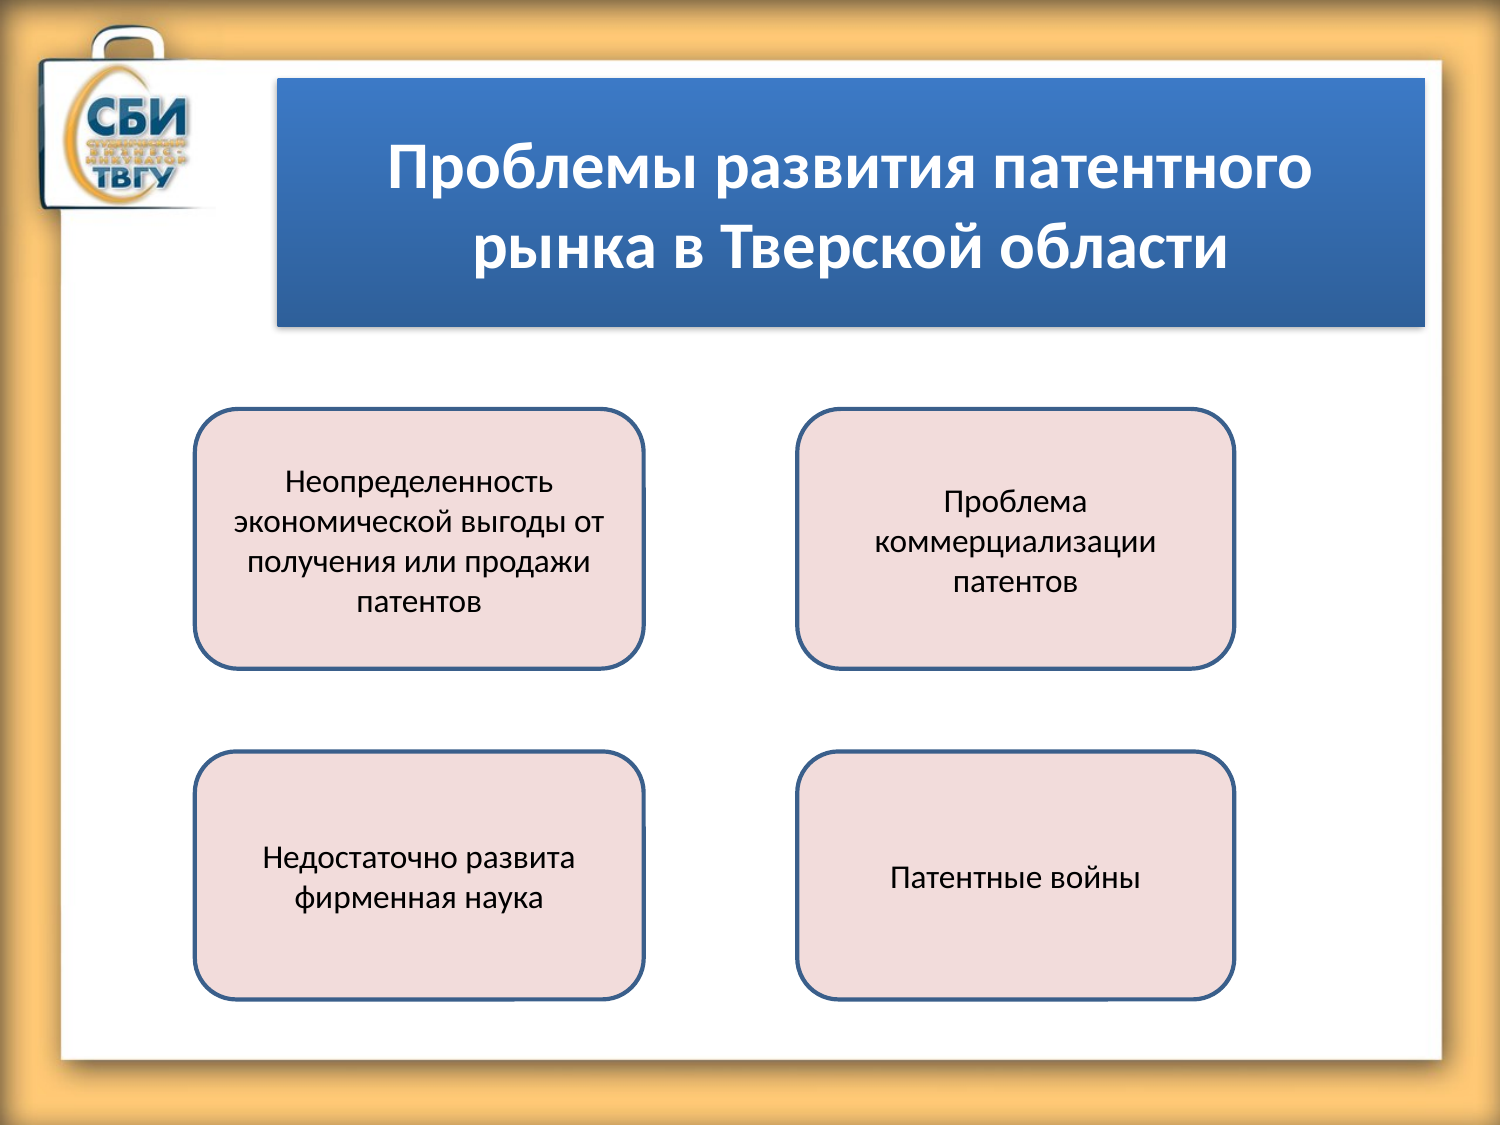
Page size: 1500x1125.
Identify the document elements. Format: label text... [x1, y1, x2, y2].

text_box Проблема коммерциализации патентов [795, 406, 1237, 671]
text_box Недостаточно развита фирменная наука [192, 749, 646, 1002]
title Проблемы развития патентного рынка в Тверской области [277, 78, 1425, 327]
picture [0, 0, 1500, 1125]
text_box Неопределенность экономической выгоды от получения или продажи патентов [192, 406, 646, 671]
text_box Патентные войны [795, 749, 1237, 1002]
